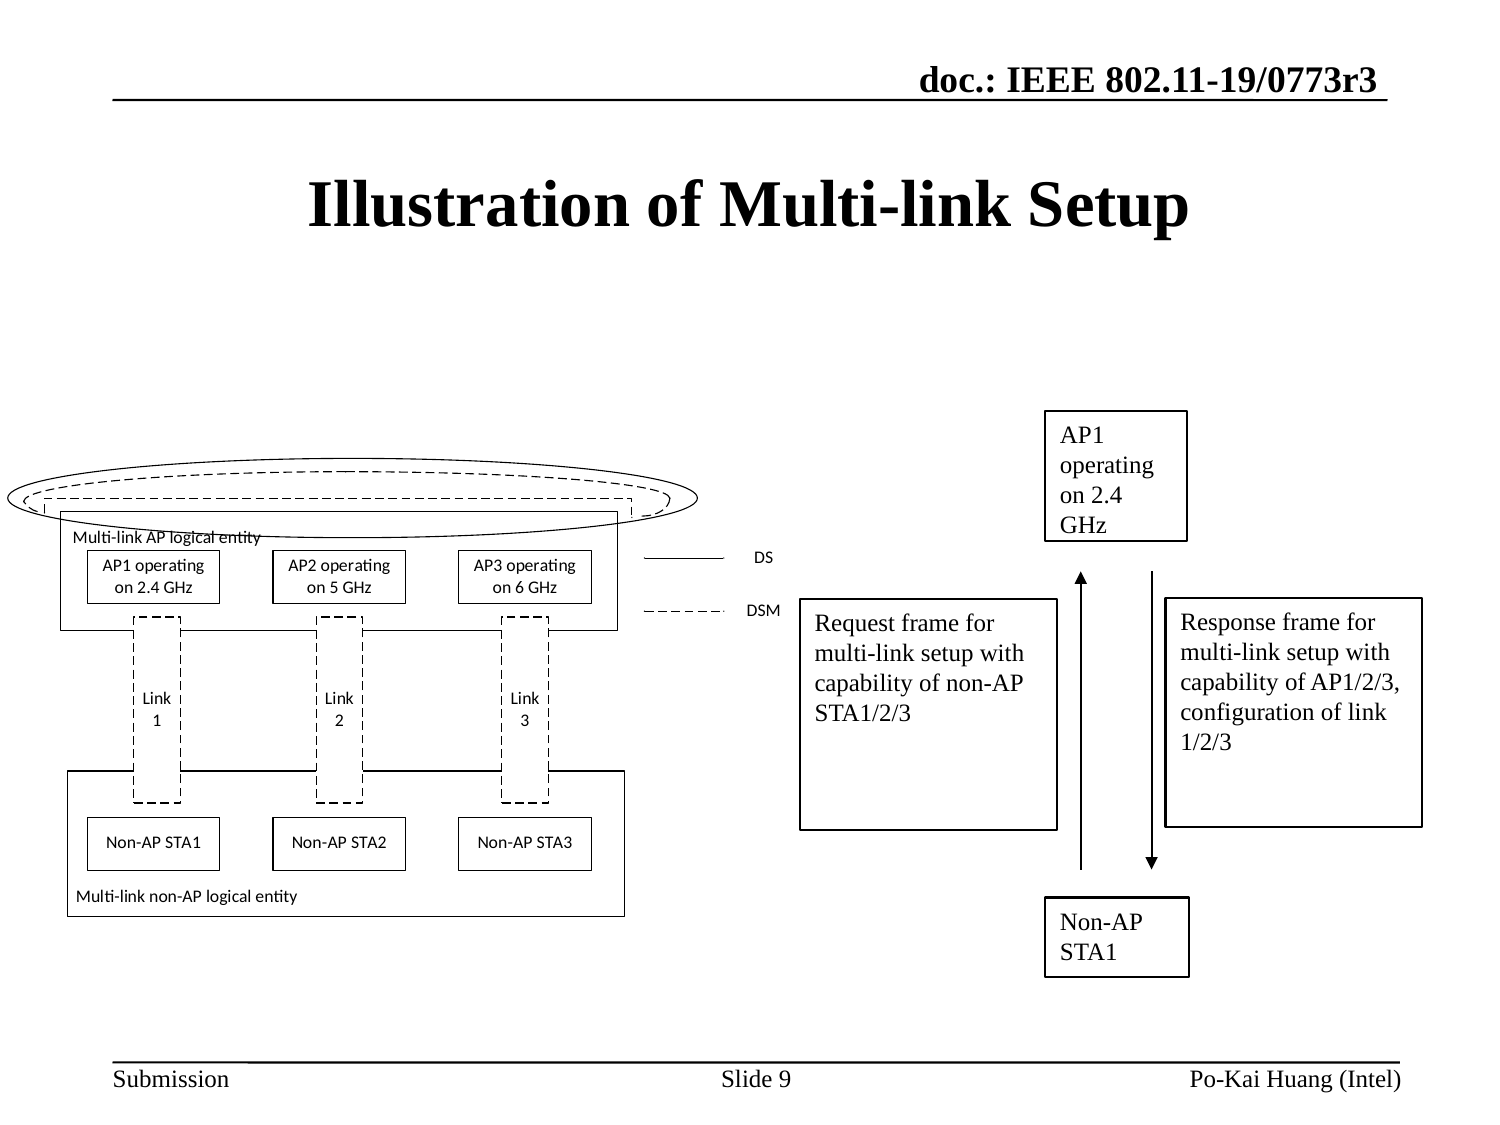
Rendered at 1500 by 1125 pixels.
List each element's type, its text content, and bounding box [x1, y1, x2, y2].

footer Po-Kai Huang (Intel) [1186, 1061, 1402, 1093]
title Illustration of Multi-link Setup [112, 112, 1388, 288]
text_box Request frame for multi-link setup with capability of non-AP STA1/2/3 [799, 599, 1057, 830]
text_box AP1 operating on 2.4 GHz [1044, 410, 1187, 541]
text_box Response frame for multi-link setup with capability of AP1/2/3, configuration of link 1/2/3 [1165, 597, 1423, 827]
picture [5, 455, 791, 918]
text_box Non-AP STA1 [1044, 897, 1189, 977]
slide_number Slide 9 [712, 1061, 800, 1093]
